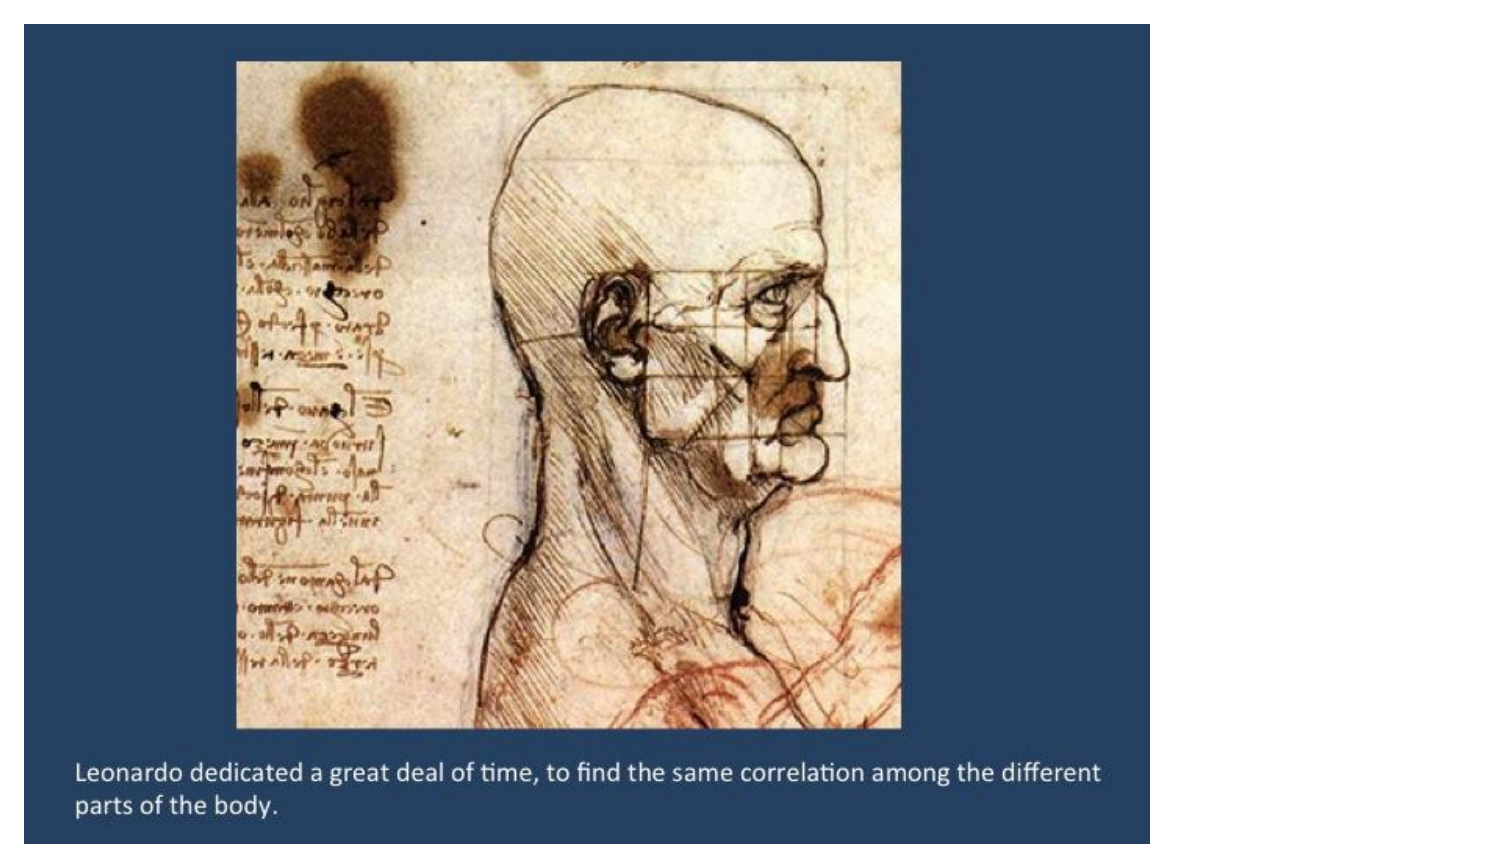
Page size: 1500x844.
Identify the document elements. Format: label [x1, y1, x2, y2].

picture [24, 24, 1151, 844]
